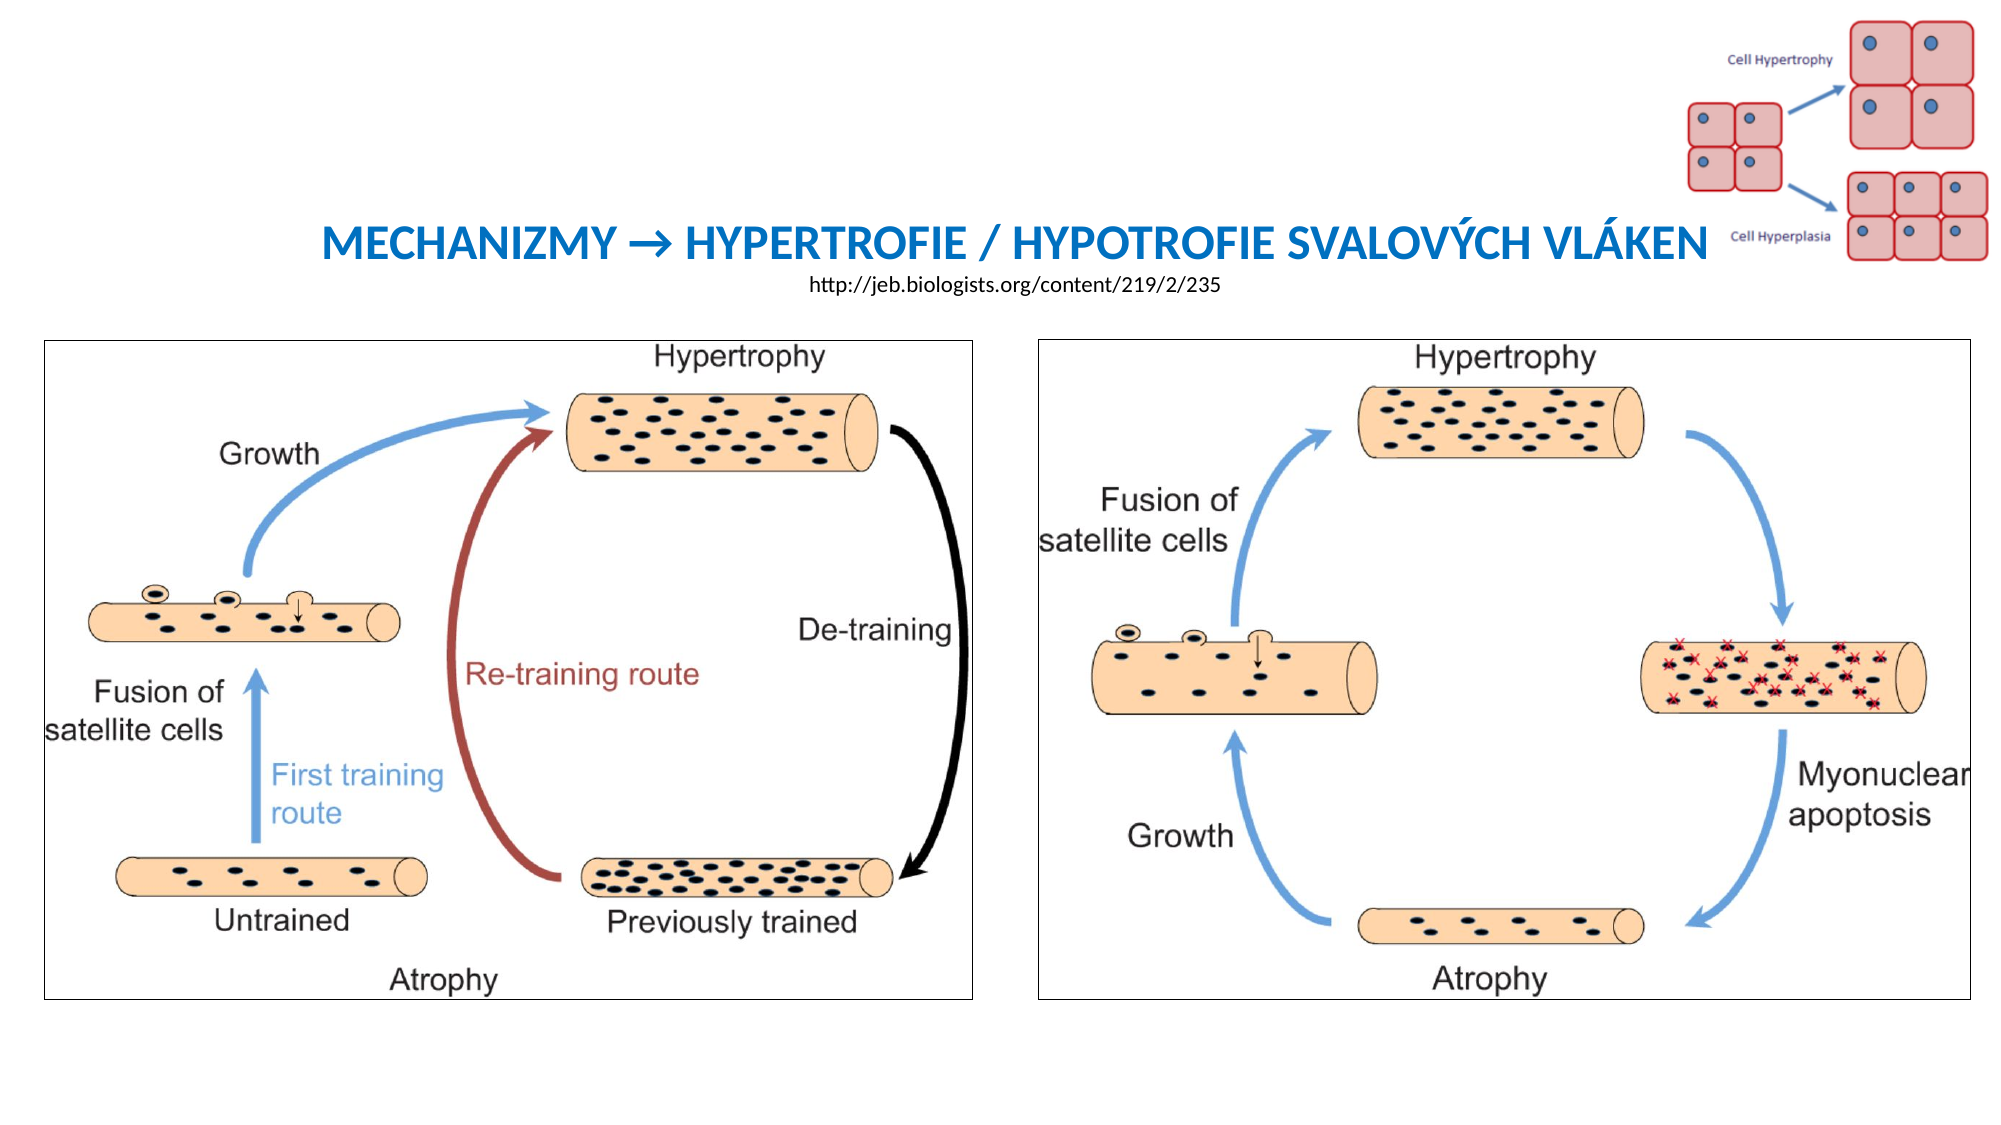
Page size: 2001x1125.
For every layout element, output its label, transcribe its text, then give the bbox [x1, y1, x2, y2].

text_box MECHANIZMY → HYPERTROFIE / HYPOTROFIE svalových vláken http://jeb.biologists.org/content/219/2/235 [306, 202, 1725, 305]
picture [44, 339, 973, 1000]
picture [1649, 0, 2000, 272]
picture [1038, 339, 1971, 1001]
